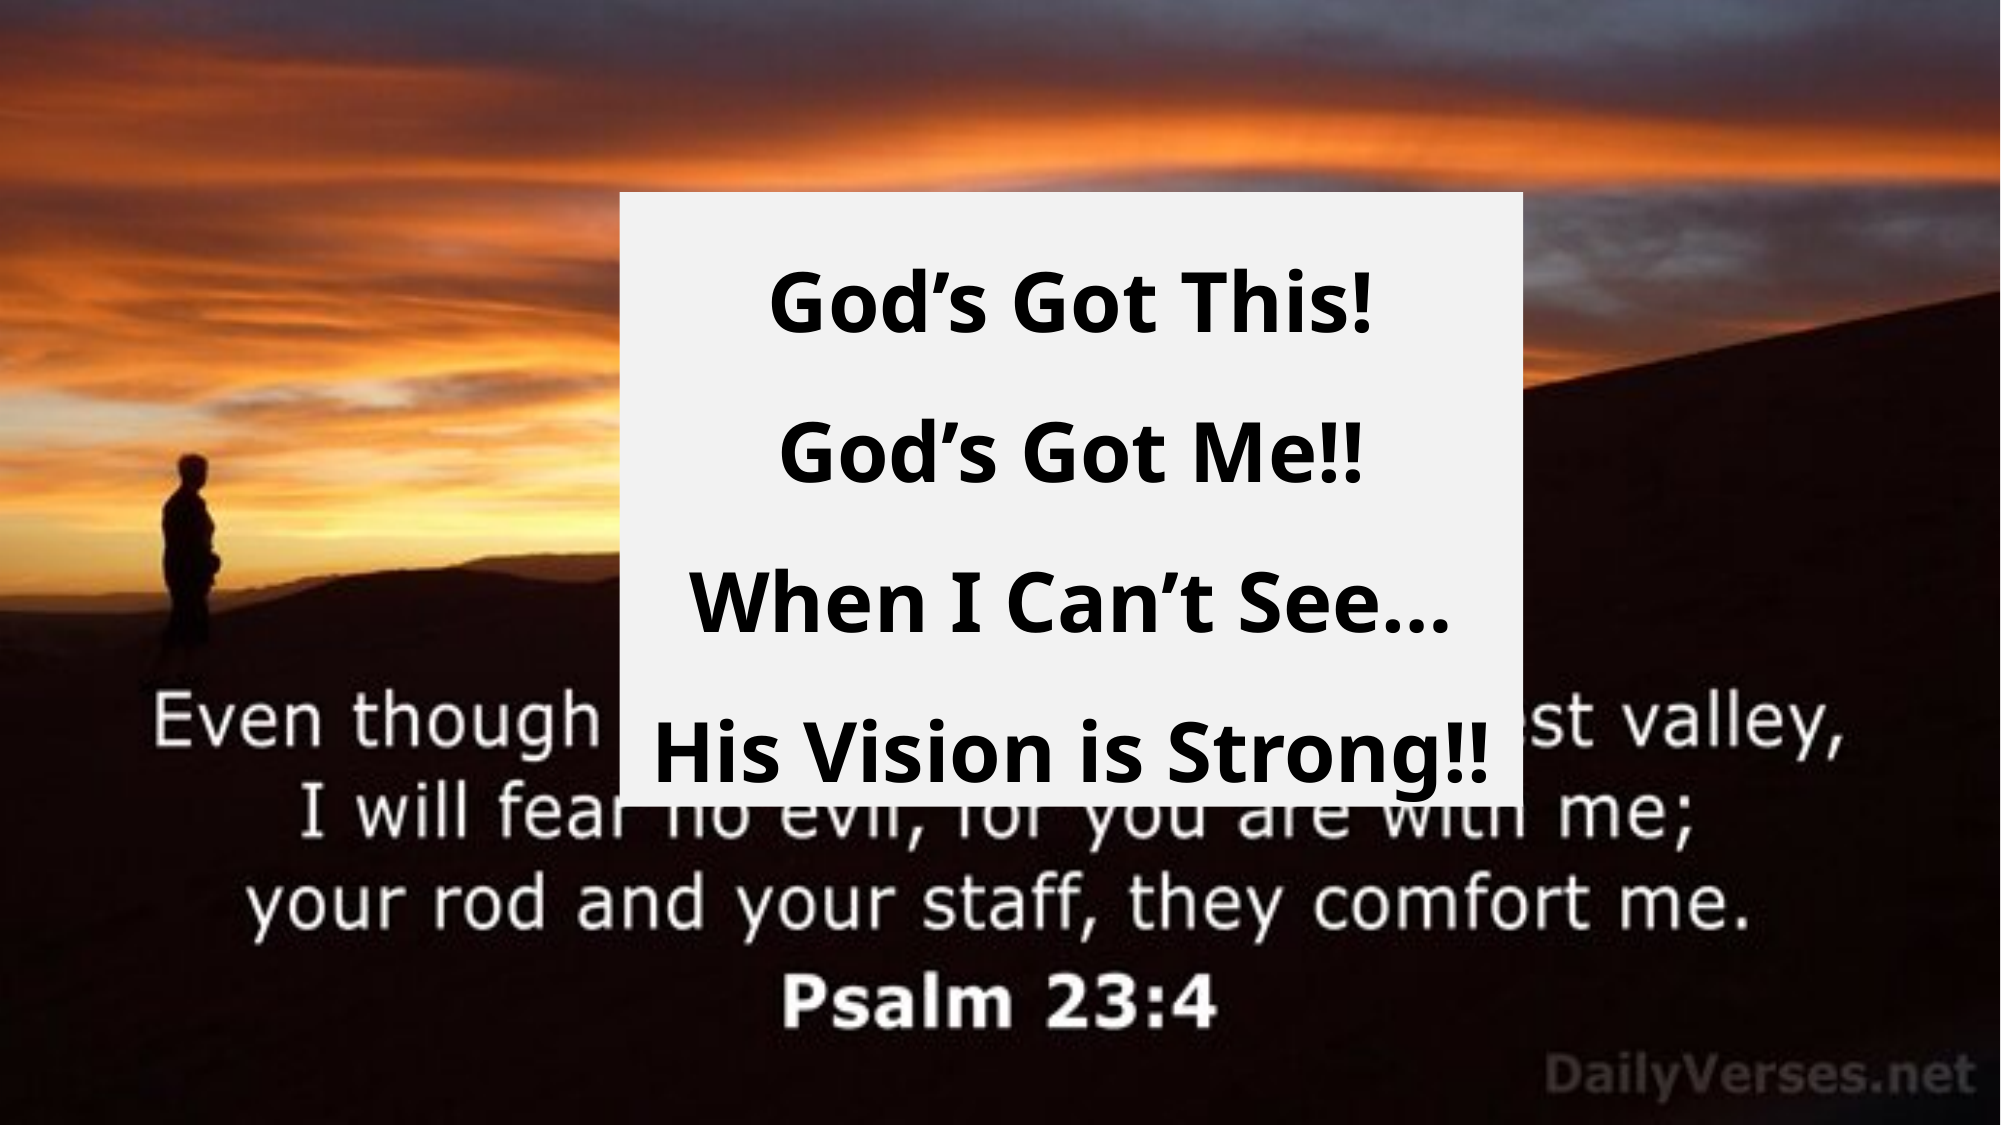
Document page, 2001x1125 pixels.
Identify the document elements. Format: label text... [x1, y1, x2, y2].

text_box God’s Got This! God’s Got Me!! When I Can’t See… His Vision is Strong!! [619, 192, 1524, 807]
picture [0, 0, 2001, 1125]
